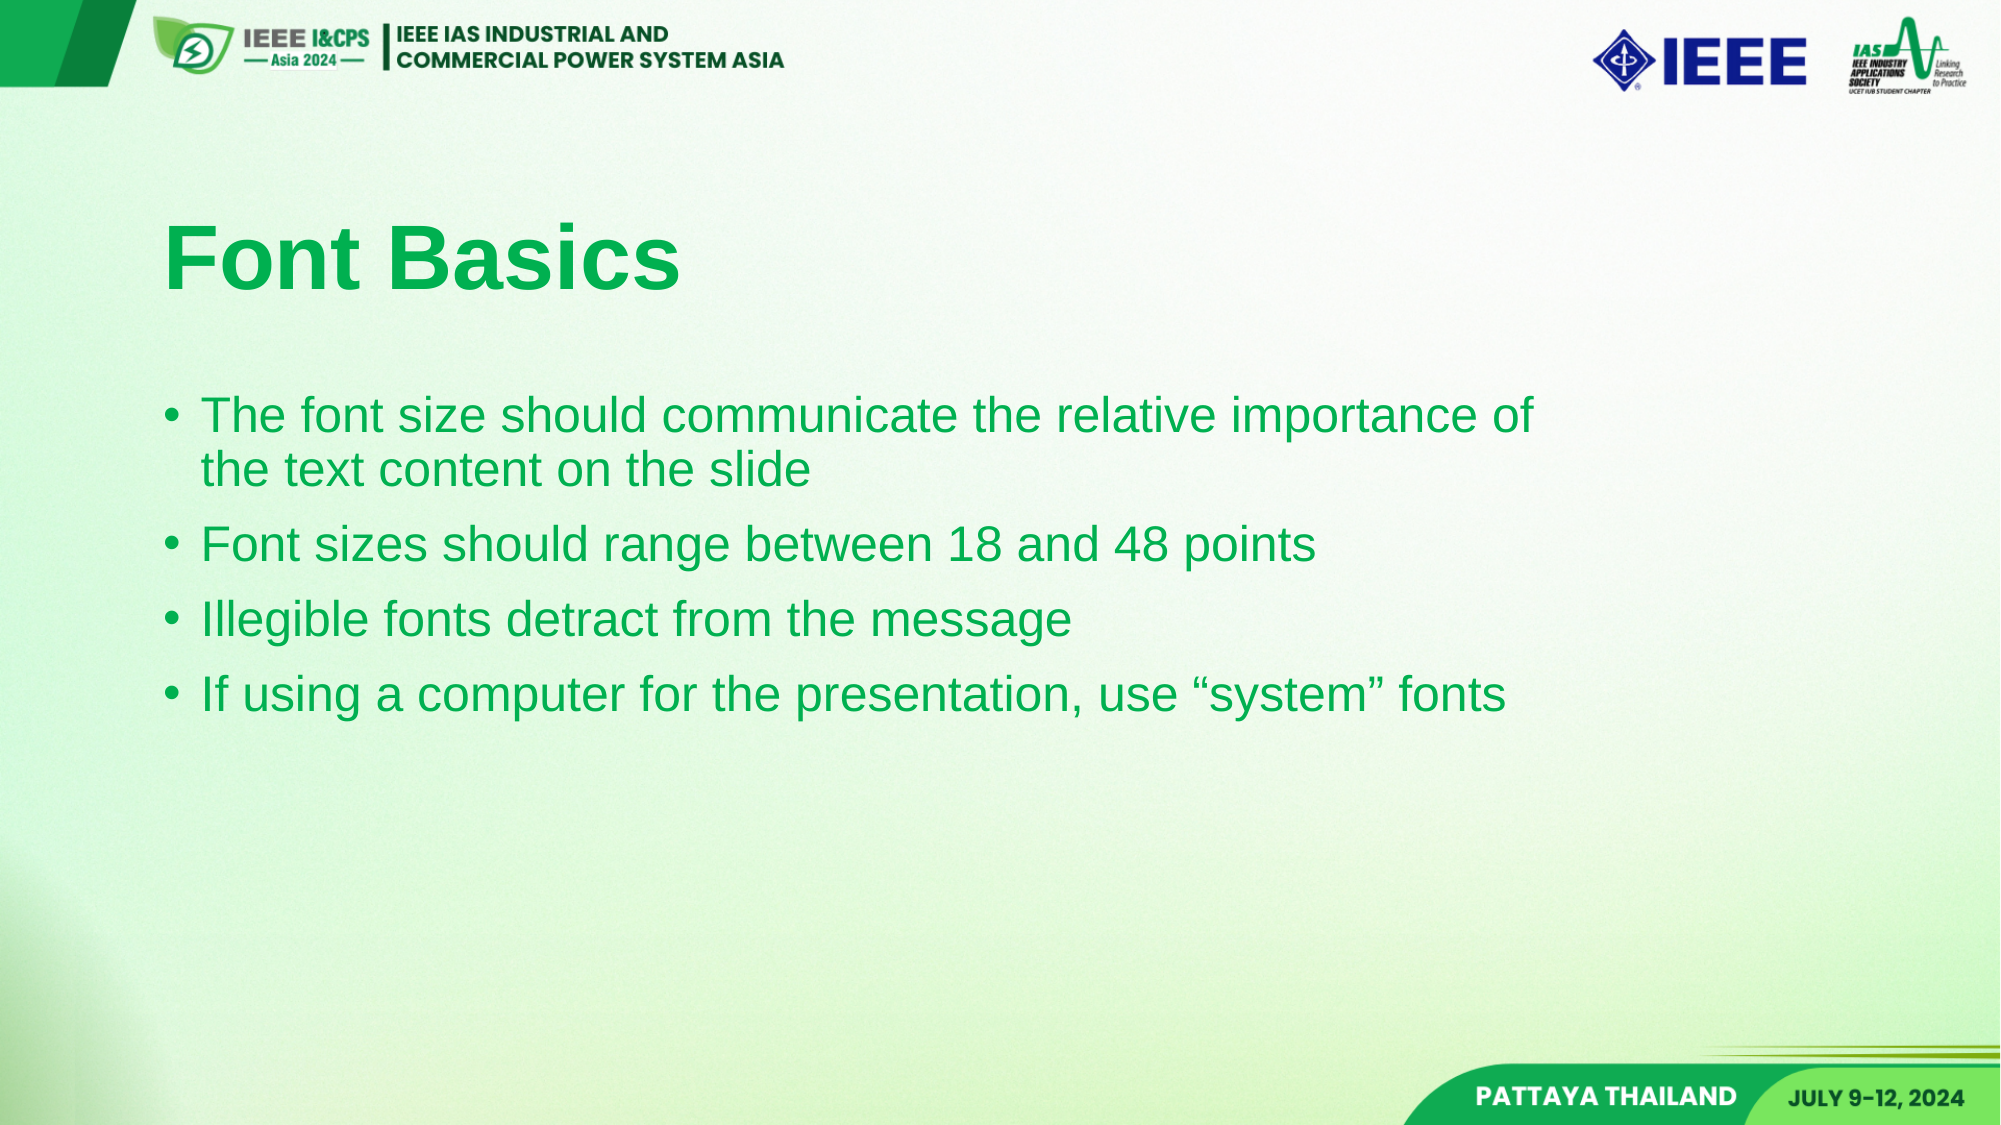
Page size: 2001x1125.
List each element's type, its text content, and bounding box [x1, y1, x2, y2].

text_box The font size should communicate the relative importance of the text content on the slide Font sizes should range between 18 and 48 points Illegible fonts detract from the message If using a computer for the presentation, use “system” fonts [148, 382, 1555, 918]
picture [0, 0, 2001, 1125]
text_box Font Basics [148, 202, 1443, 366]
